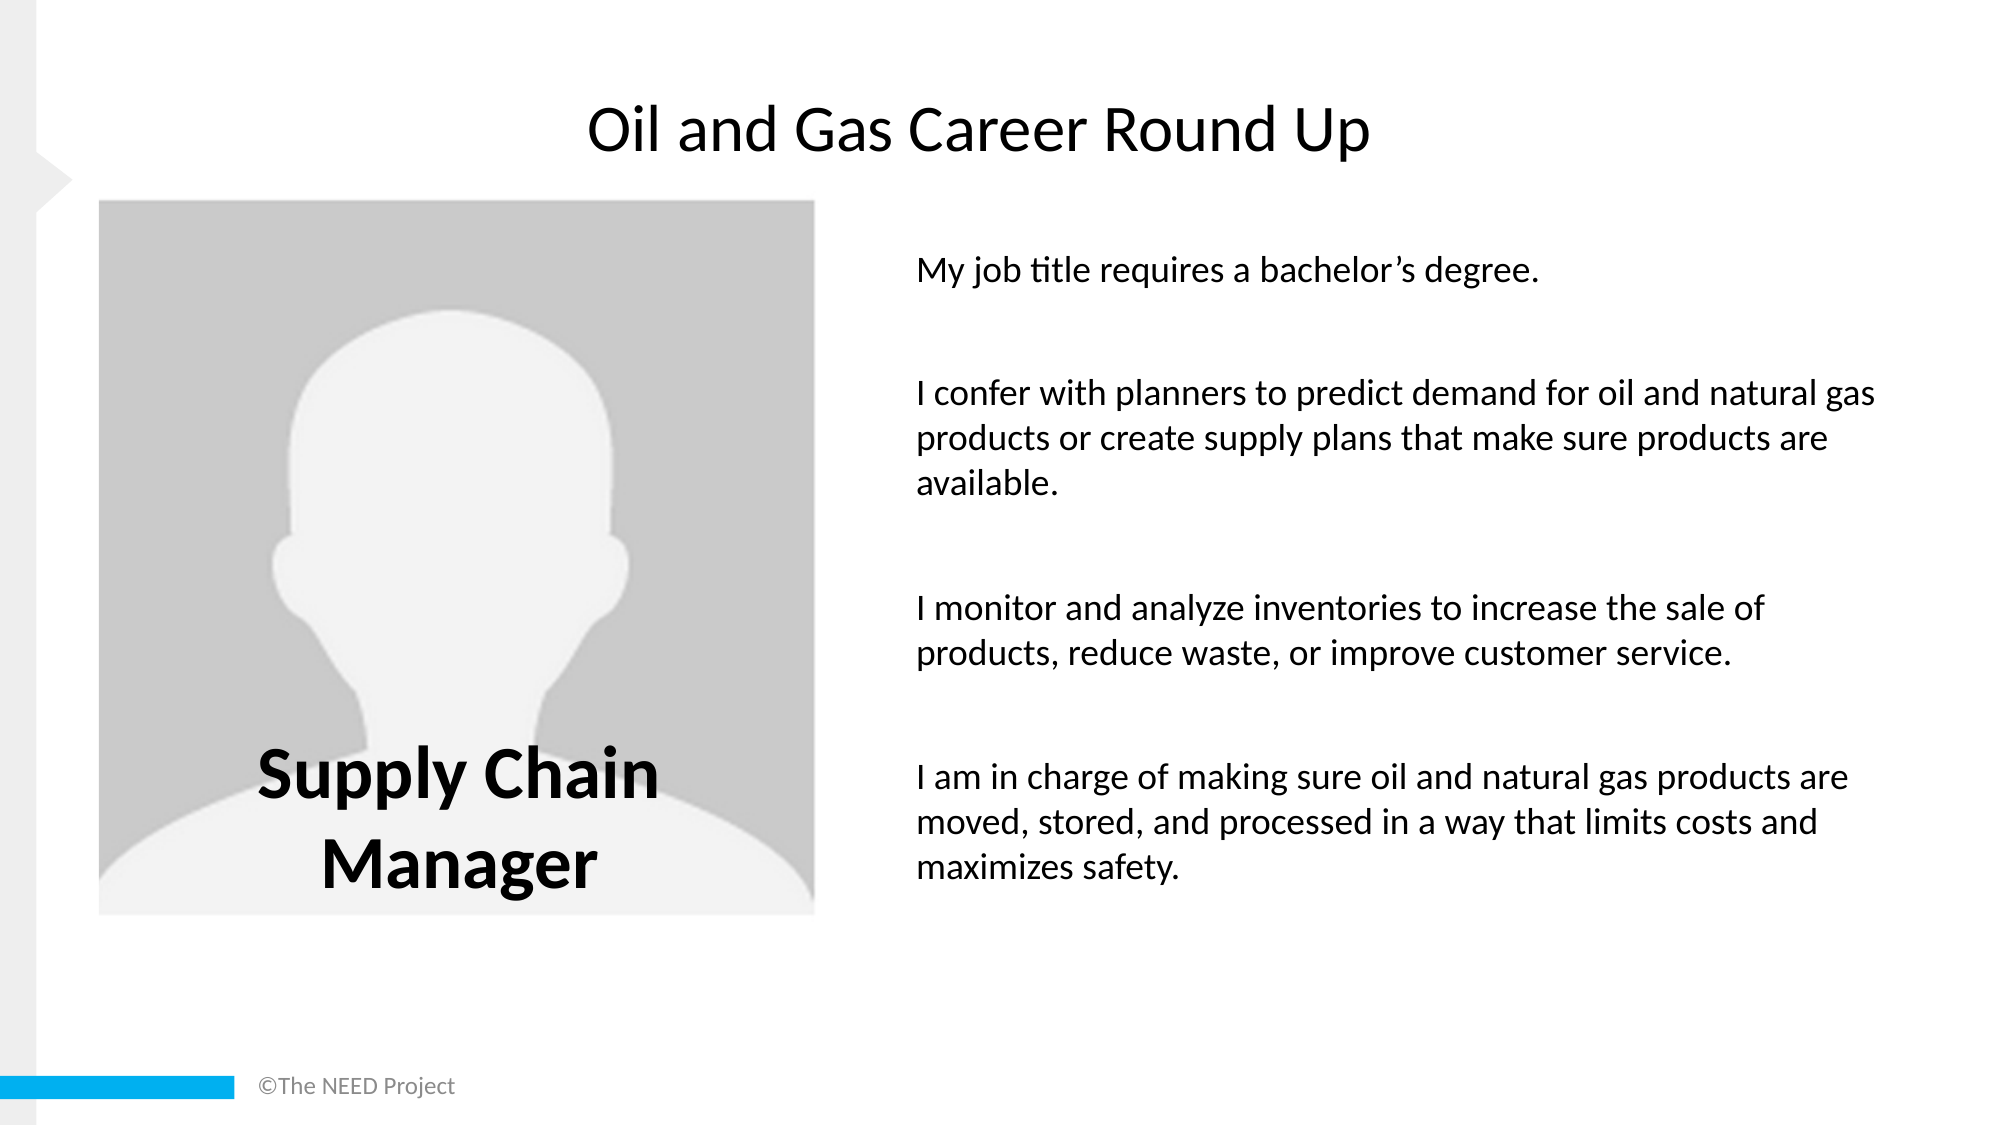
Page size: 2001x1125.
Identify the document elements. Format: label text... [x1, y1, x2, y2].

text_box Oil and Gas Career Round Up [572, 77, 1428, 173]
text_box I am in charge of making sure oil and natural gas products are moved, stored, and processed in a way that limits costs and maximizes safety. [901, 744, 1901, 895]
footer ©The NEED Project [236, 1054, 968, 1115]
picture [98, 191, 821, 981]
text_box I monitor and analyze inventories to increase the sale of products, reduce waste, or improve customer service. [901, 575, 1901, 681]
text_box My job title requires a bachelor’s degree. [901, 237, 1941, 297]
text_box I confer with planners to predict demand for oil and natural gas products or create supply plans that make sure products are available. [901, 361, 1901, 511]
